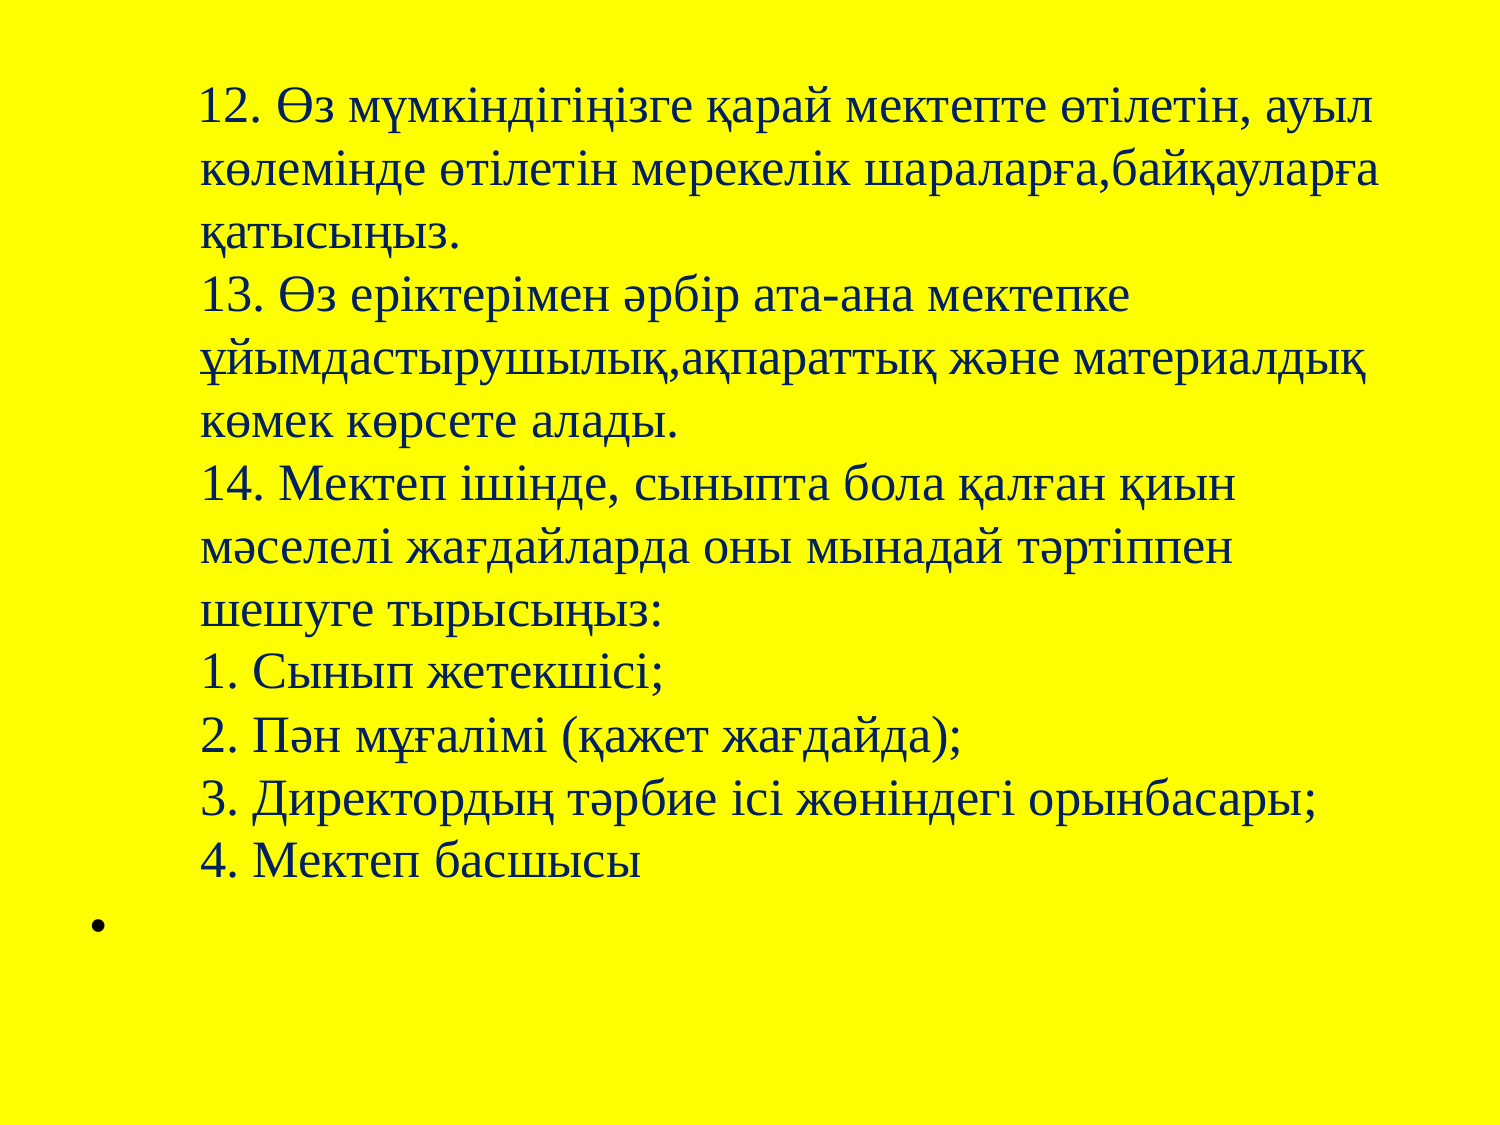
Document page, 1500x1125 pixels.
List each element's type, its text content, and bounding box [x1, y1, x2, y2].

list 12. Өз мүмкіндігіңізге қарай мектепте өтілетін, ауыл көлемінде өтілетін мерекелік шараларға,байқауларға қатысыңыз. 13. Өз еріктерімен әрбір ата-ана мектепке ұйымдастырушылық,ақпараттық және материалдық көмек көрсете алады. 14. Мектеп ішінде, сыныпта бола қалған қиын мәселелі жағдайларда оны мынадай тәртіппен шешуге тырысыңыз: 1. Сынып жетекшісі; 2. Пән мұғалімі (қажет жағдайда); 3. Директордың тәрбие ісі жөніндегі орынбасары; 4. Мектеп басшысы [74, 62, 1426, 963]
